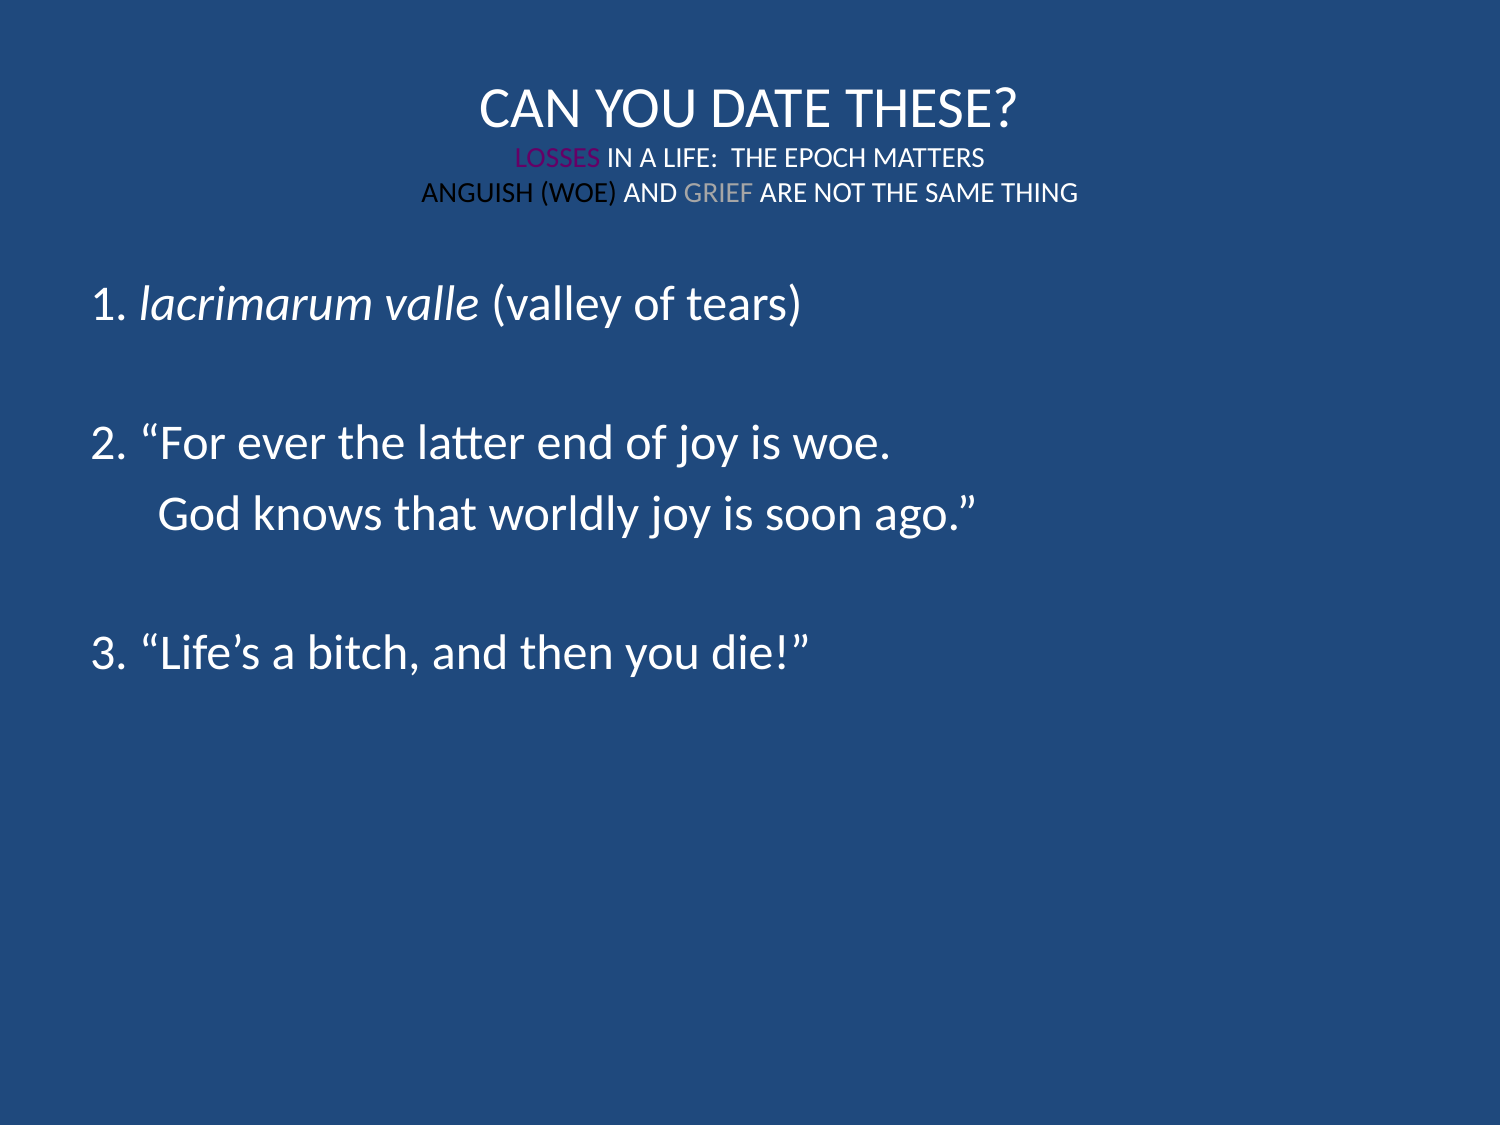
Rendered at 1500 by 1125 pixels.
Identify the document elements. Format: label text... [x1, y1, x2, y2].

title CAN YOU DATE THESE? LOSSES IN A LIFE: THE EPOCH MATTERS ANGUISH (WOE) AND GRIEF ARE NOT THE SAME THING [75, 45, 1425, 233]
list 1. lacrimarum valle (valley of tears) 2. “For ever the latter end of joy is woe. God knows that worldly joy is soon ago.” 3. “Life’s a bitch, and then you die!” [75, 262, 1425, 713]
